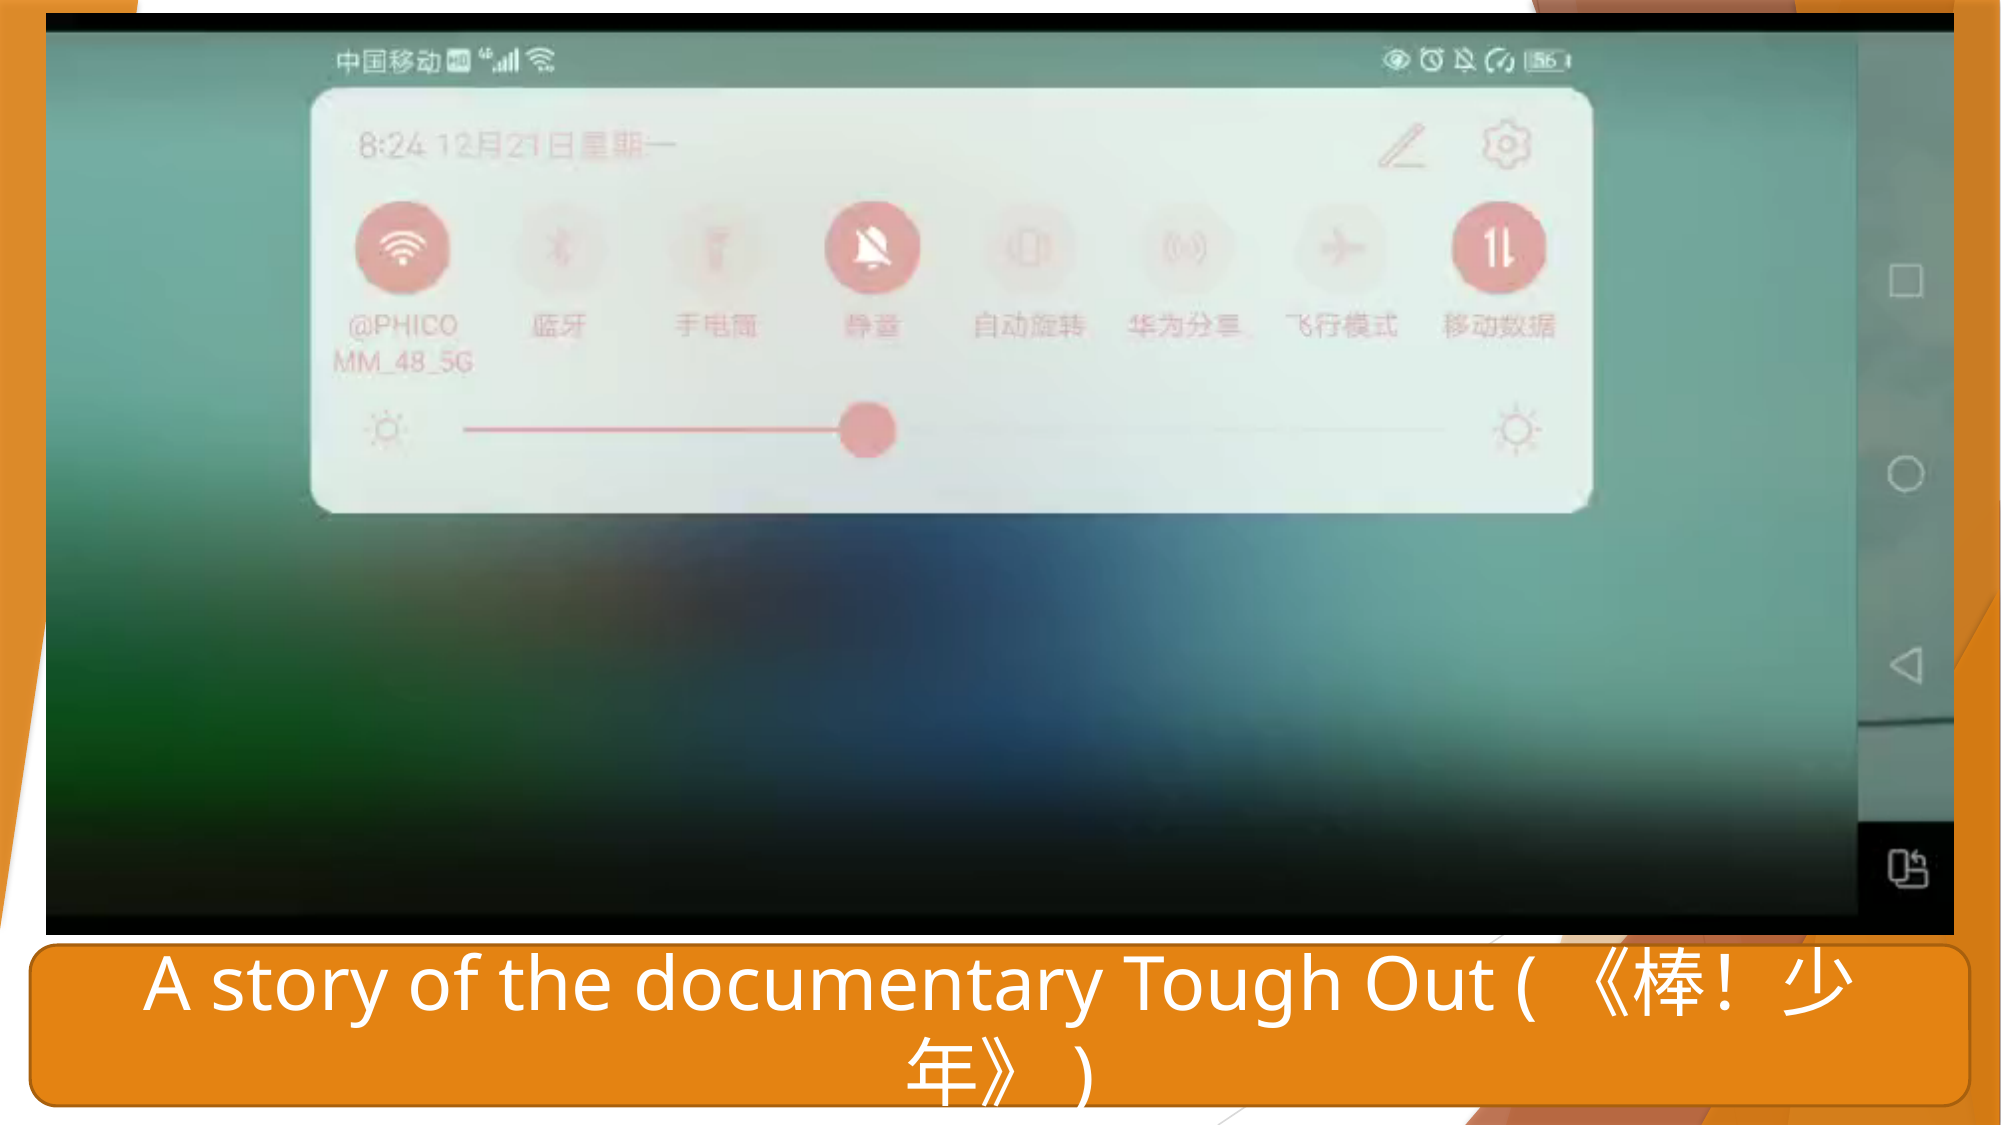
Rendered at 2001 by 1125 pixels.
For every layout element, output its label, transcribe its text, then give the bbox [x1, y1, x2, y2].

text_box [45, 12, 1955, 937]
text_box A story of the documentary Tough Out (《棒！少年》) [28, 946, 1972, 1108]
